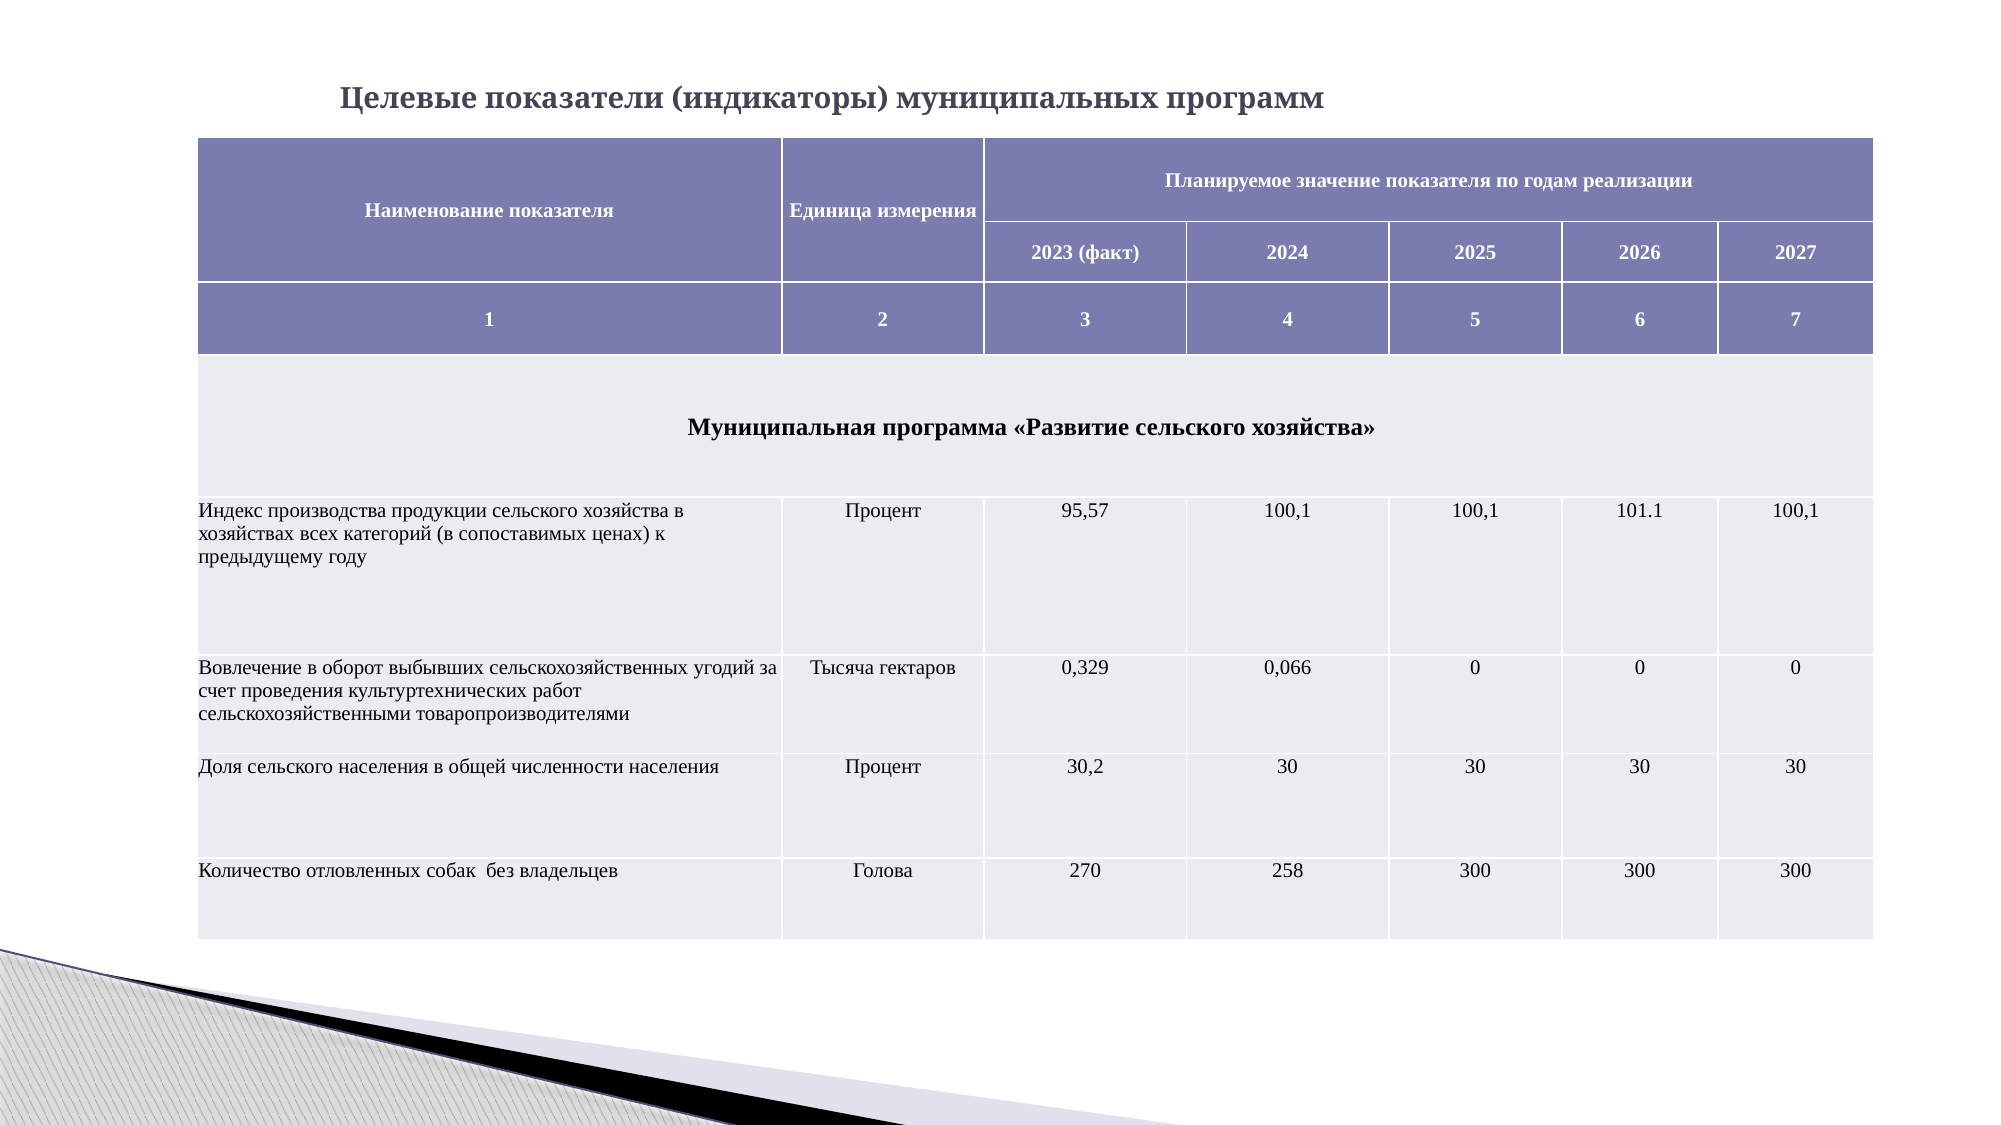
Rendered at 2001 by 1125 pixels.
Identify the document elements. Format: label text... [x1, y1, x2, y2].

table_cell 0,329 [985, 656, 1186, 753]
table_cell Тысяча гектаров [783, 656, 983, 753]
table_header Единица измерения [783, 138, 983, 281]
table_cell 4 [1187, 283, 1388, 354]
table_cell Доля сельского населения в общей численности населения [198, 754, 781, 857]
table_cell 2026 [1563, 222, 1717, 281]
table_cell Процент [783, 498, 983, 654]
table_cell Голова [783, 859, 983, 939]
table_cell 0 [1390, 656, 1561, 753]
table_cell 0 [1719, 656, 1873, 753]
table_cell 0,066 [1187, 656, 1388, 753]
table_header Планируемое значение показателя по годам реализации [985, 138, 1873, 221]
table_cell 2023 (факт) [985, 222, 1186, 281]
table_cell 270 [985, 859, 1186, 939]
table_cell 3 [985, 283, 1186, 354]
table_cell 2 [783, 283, 983, 354]
table_cell 258 [1187, 859, 1388, 939]
table_cell [241, 1015, 700, 1125]
table_cell Количество отловленных собак без владельцев [198, 859, 781, 939]
table_cell 30 [1187, 754, 1388, 857]
table_cell 7 [1719, 283, 1873, 354]
table_cell 300 [1563, 859, 1717, 939]
table_cell 30 [1563, 754, 1717, 857]
table_cell 6 [1563, 283, 1717, 354]
table_cell 300 [1719, 859, 1873, 939]
table_cell 2024 [1187, 222, 1388, 281]
table_cell Вовлечение в оборот выбывших сельскохозяйственных угодий за счет проведения культуртехнических работ сельскохозяйственными товаропроизводителями [198, 656, 781, 753]
table_cell 30 [1719, 754, 1873, 857]
table_header Наименование показателя [198, 138, 781, 281]
title Целевые показатели (индикаторы) муниципальных программ [324, 45, 1675, 136]
table_cell 95,57 [985, 498, 1186, 654]
table_cell Муниципальная программа «Развитие сельского хозяйства» [198, 356, 1873, 496]
table_cell 30 [1390, 754, 1561, 857]
table_cell 973,9 [0, 953, 723, 1125]
table_cell Индекс производства продукции сельского хозяйства в хозяйствах всех категорий (в сопоставимых ценах) к предыдущему году [198, 498, 781, 654]
table_cell 30,2 [985, 754, 1186, 857]
table_cell 101.1 [1563, 498, 1717, 654]
table_cell 100,1 [1187, 498, 1388, 654]
table_cell 0 [1563, 656, 1717, 753]
table_cell 1 [198, 283, 781, 354]
table_cell Процент [783, 754, 983, 857]
table_cell 100,1 [1719, 498, 1873, 654]
table_cell 5 [1390, 283, 1561, 354]
table_cell 2027 [1719, 222, 1873, 281]
table_cell 100,1 [1390, 498, 1561, 654]
table_cell 2025 [1390, 222, 1561, 281]
table_cell 7427 [471, 1073, 683, 1124]
table_cell 300 [1390, 859, 1561, 939]
